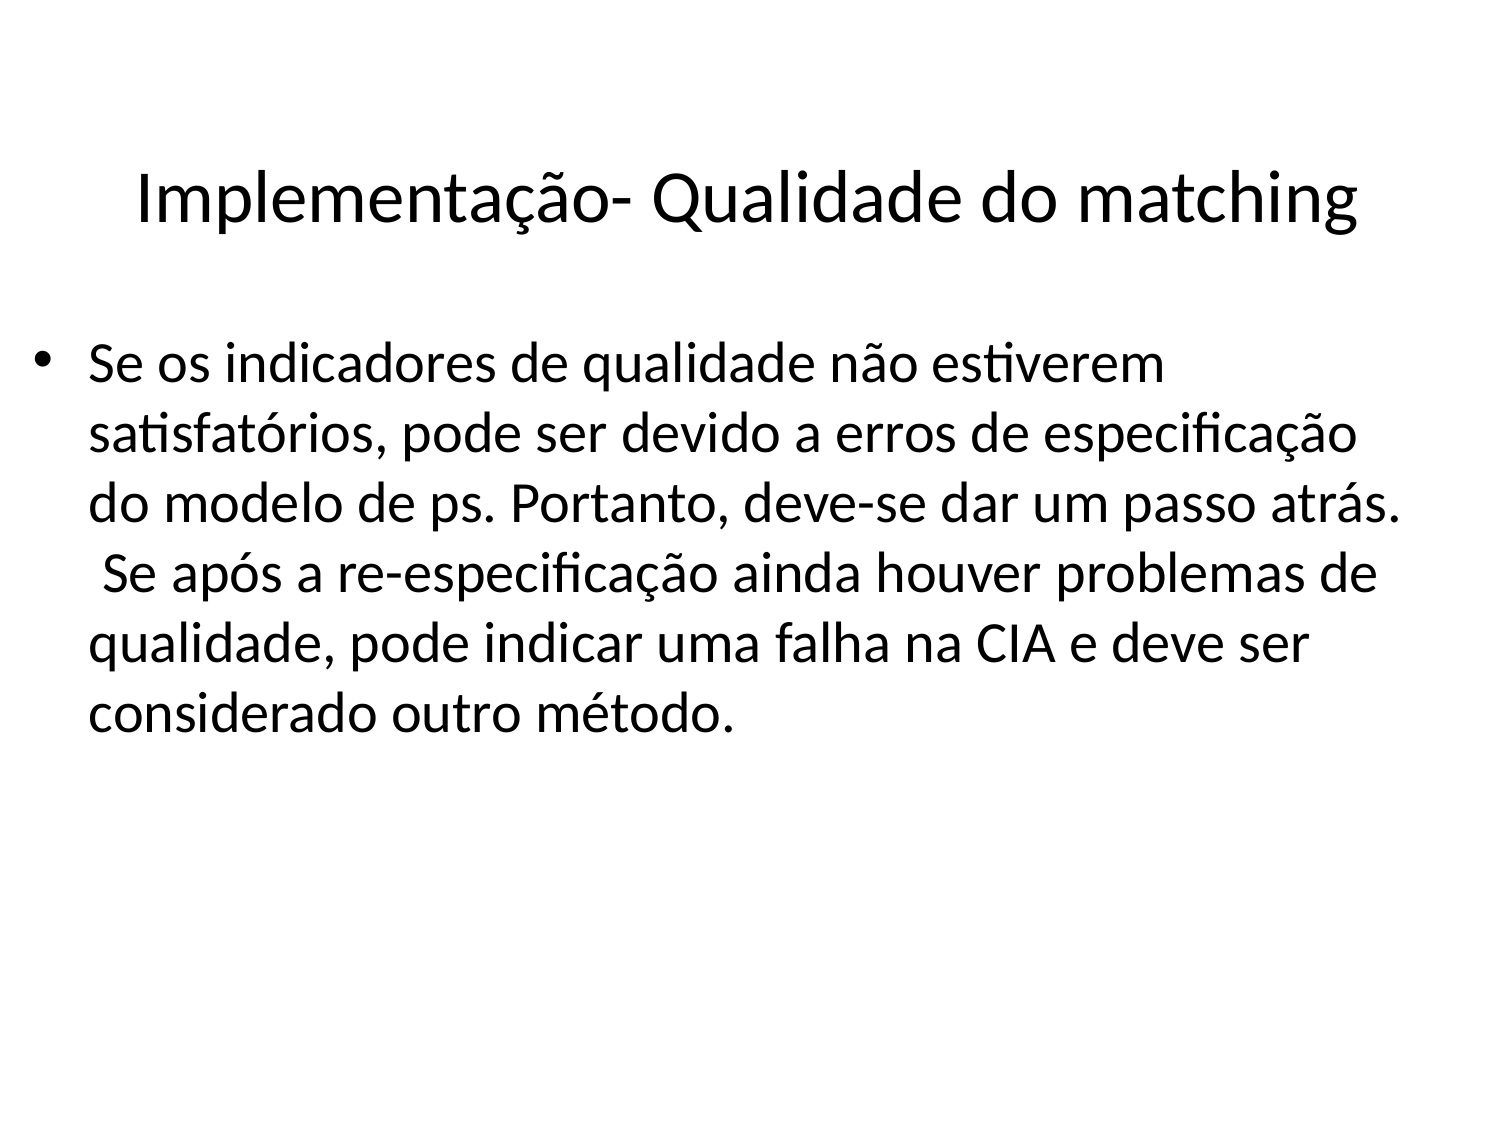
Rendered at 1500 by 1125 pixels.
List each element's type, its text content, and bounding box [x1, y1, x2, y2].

title Implementação- Qualidade do matching [73, 113, 1424, 253]
list Se os indicadores de qualidade não estiverem satisfatórios, pode ser devido a erros de especificação do modelo de ps. Portanto, deve-se dar um passo atrás. Se após a re-especificação ainda houver problemas de qualidade, pode indicar uma falha na CIA e deve ser considerado outro método. [17, 316, 1425, 961]
